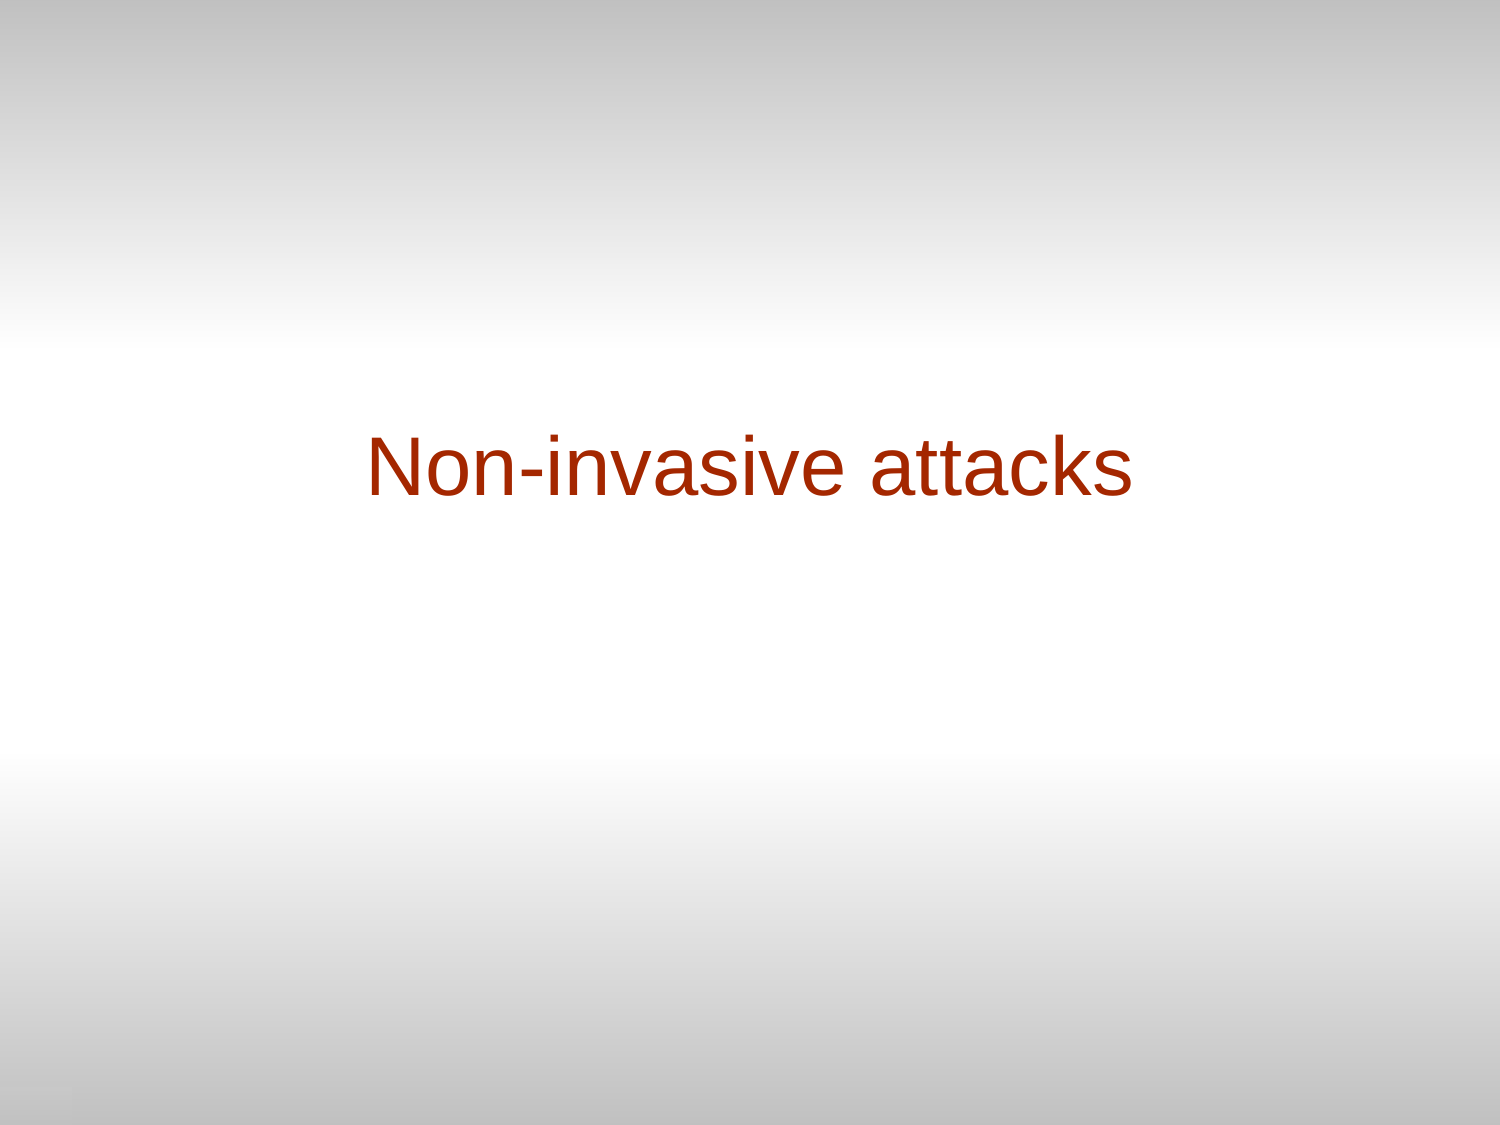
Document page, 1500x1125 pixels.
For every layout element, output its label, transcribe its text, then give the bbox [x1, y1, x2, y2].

title Non-invasive attacks [112, 349, 1388, 591]
